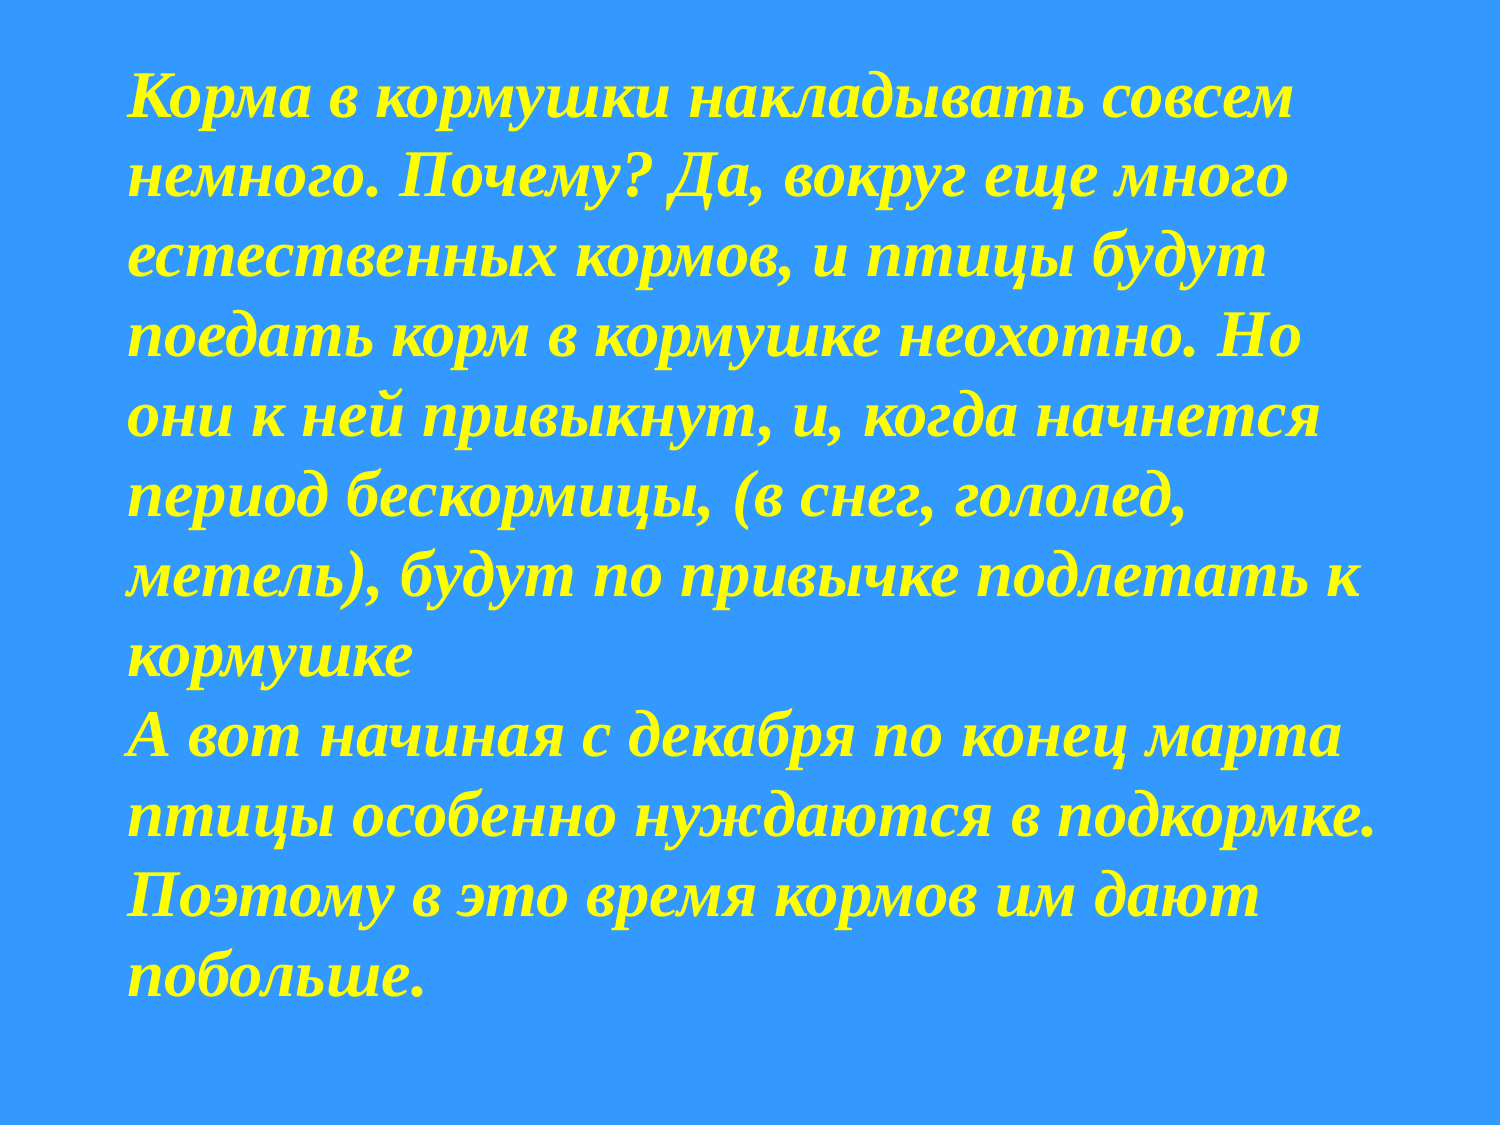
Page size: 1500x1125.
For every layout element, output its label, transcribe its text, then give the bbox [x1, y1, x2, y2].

text_box Корма в кормушки накладывать совсем немного. Почему? Да, вокруг еще много естественных кормов, и птицы будут поедать корм в кормушке неохотно. Но они к ней привыкнут, и, когда начнется период бескормицы, (в снег, гололед, метель), будут по привычке подлетать к кормушке А вот начиная с декабря по конец марта птицы особенно нуждаются в подкормке. Поэтому в это время кормов им дают побольше. [112, 42, 1424, 1018]
